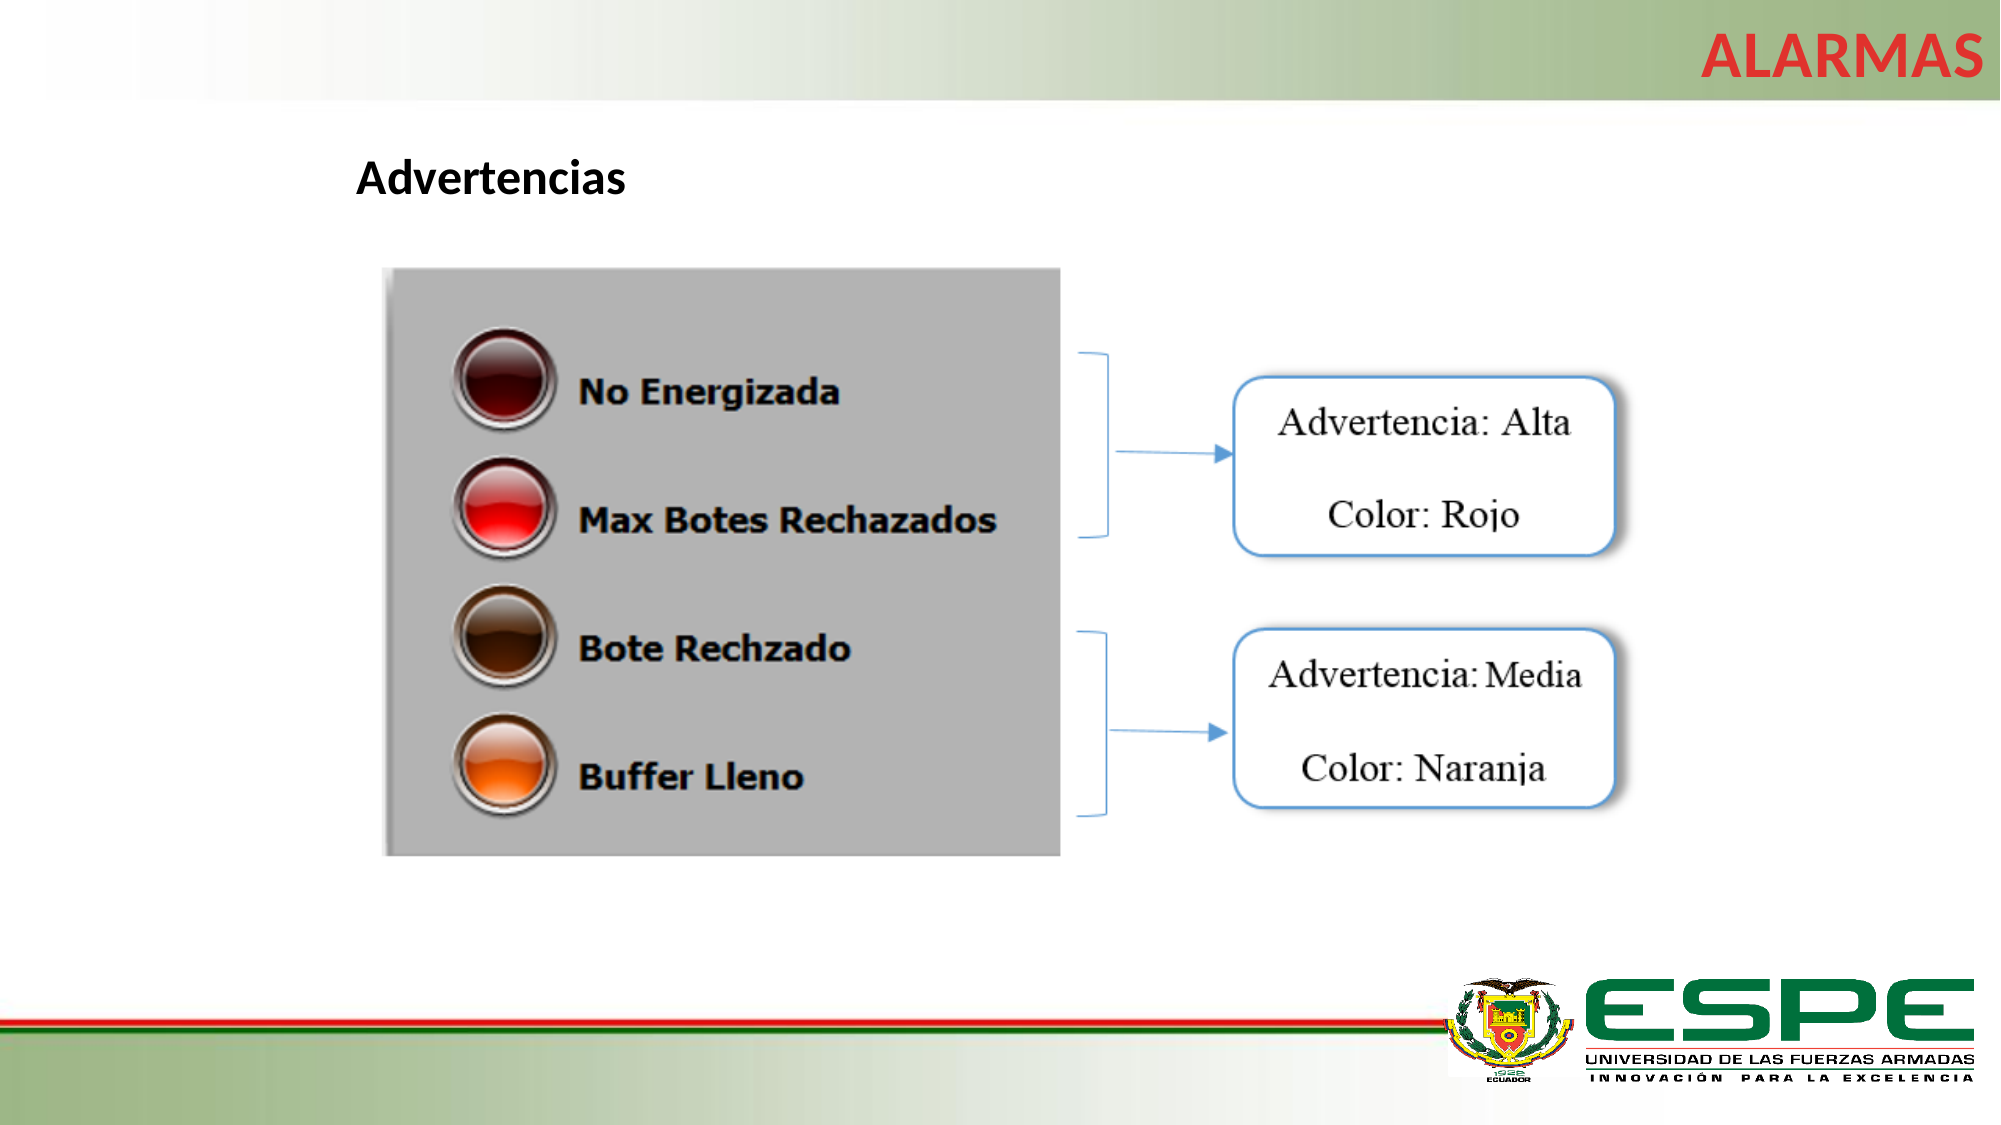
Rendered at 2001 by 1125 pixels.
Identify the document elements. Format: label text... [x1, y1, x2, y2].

picture [0, 99, 2000, 1125]
text_box Advertencias [342, 137, 642, 213]
text_box ALARMAS [0, 3, 2000, 99]
